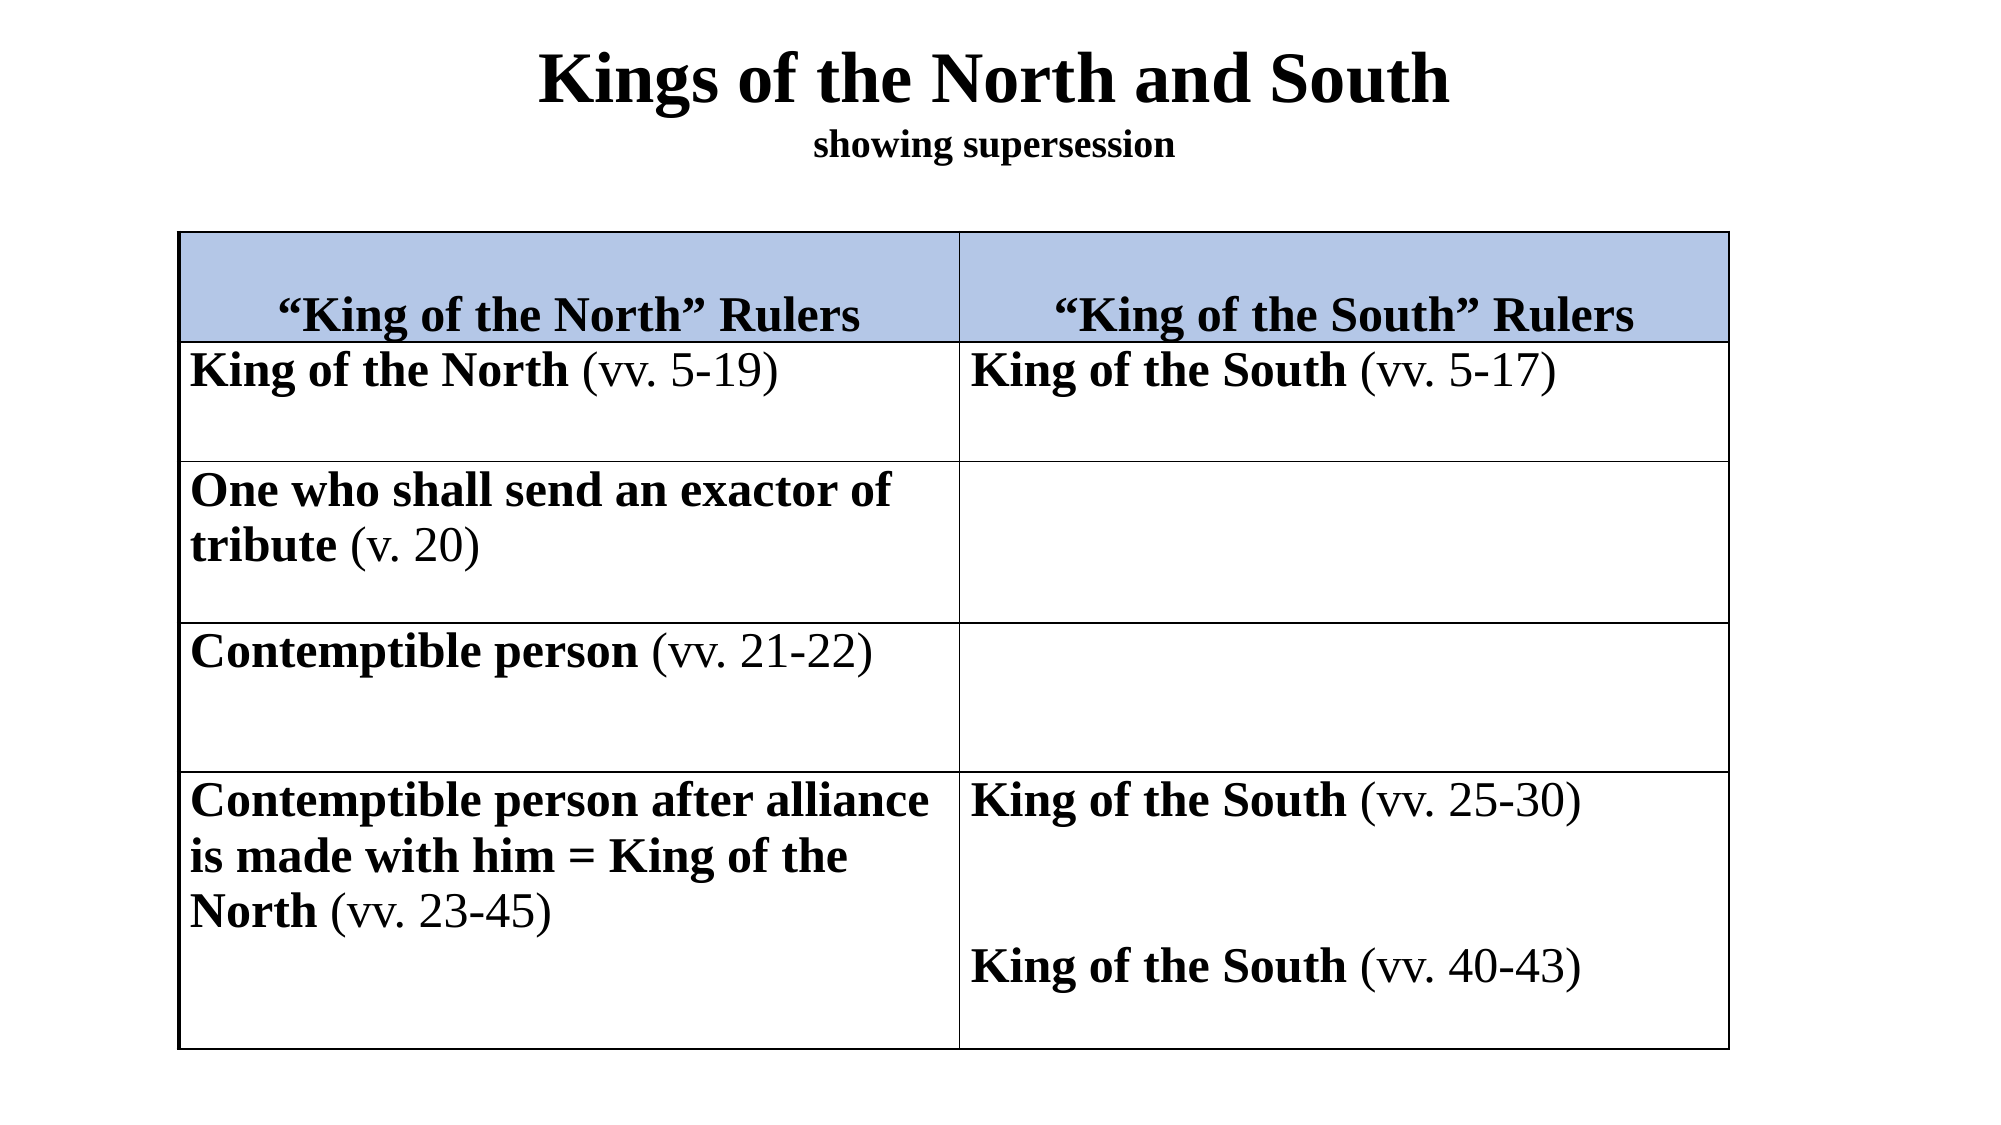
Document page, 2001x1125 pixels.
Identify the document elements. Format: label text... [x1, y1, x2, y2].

table_header “King of the South” Rulers [960, 233, 1728, 341]
table_cell King of the North (vv. 5-19) [181, 343, 959, 461]
table_cell Contemptible person (vv. 21-22) [181, 624, 959, 771]
table_cell [960, 624, 1728, 771]
table_header “King of the North” Rulers [181, 233, 959, 341]
table_cell [960, 462, 1728, 622]
title Kings of the North and South showing supersession [132, 22, 1858, 173]
table_cell Contemptible person after alliance is made with him = King of the North (vv. 23-45) [181, 773, 959, 1048]
table_cell King of the South (vv. 5-17) [960, 343, 1728, 461]
table_cell King of the South (vv. 25-30) King of the South (vv. 40-43) [960, 773, 1728, 1048]
table_cell One who shall send an exactor of tribute (v. 20) [181, 462, 959, 622]
